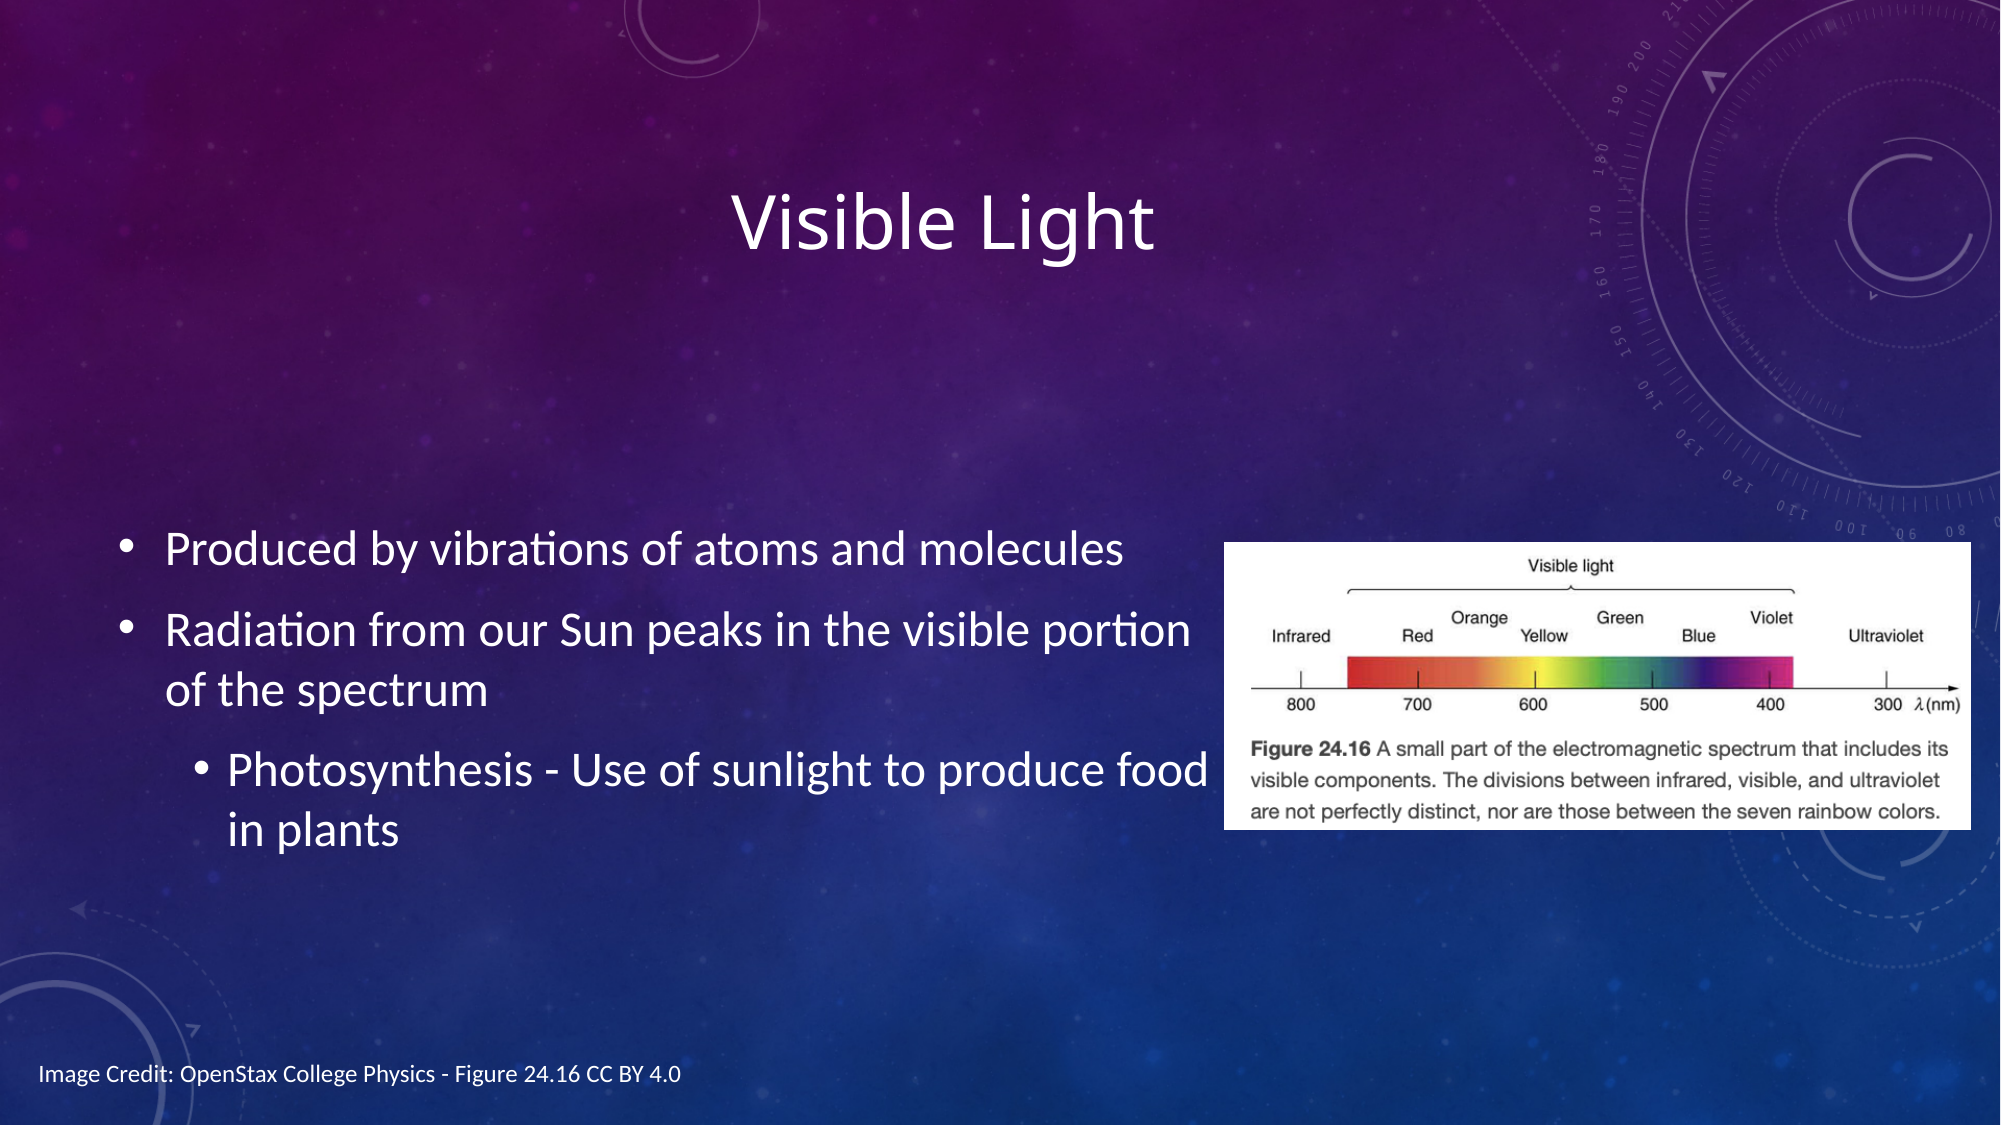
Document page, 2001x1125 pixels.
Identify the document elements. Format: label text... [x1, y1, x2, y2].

text_box Image Credit: OpenStax College Physics - Figure 24.16 CC BY 4.0 [30, 1049, 1970, 1095]
picture [0, 0, 2001, 1125]
title Visible Light [111, 99, 1775, 340]
list Produced by vibrations of atoms and molecules Radiation from our Sun peaks in the visible portion of the spectrum Photosynthesis - Use of sunlight to produce food in plants [109, 330, 1224, 1042]
